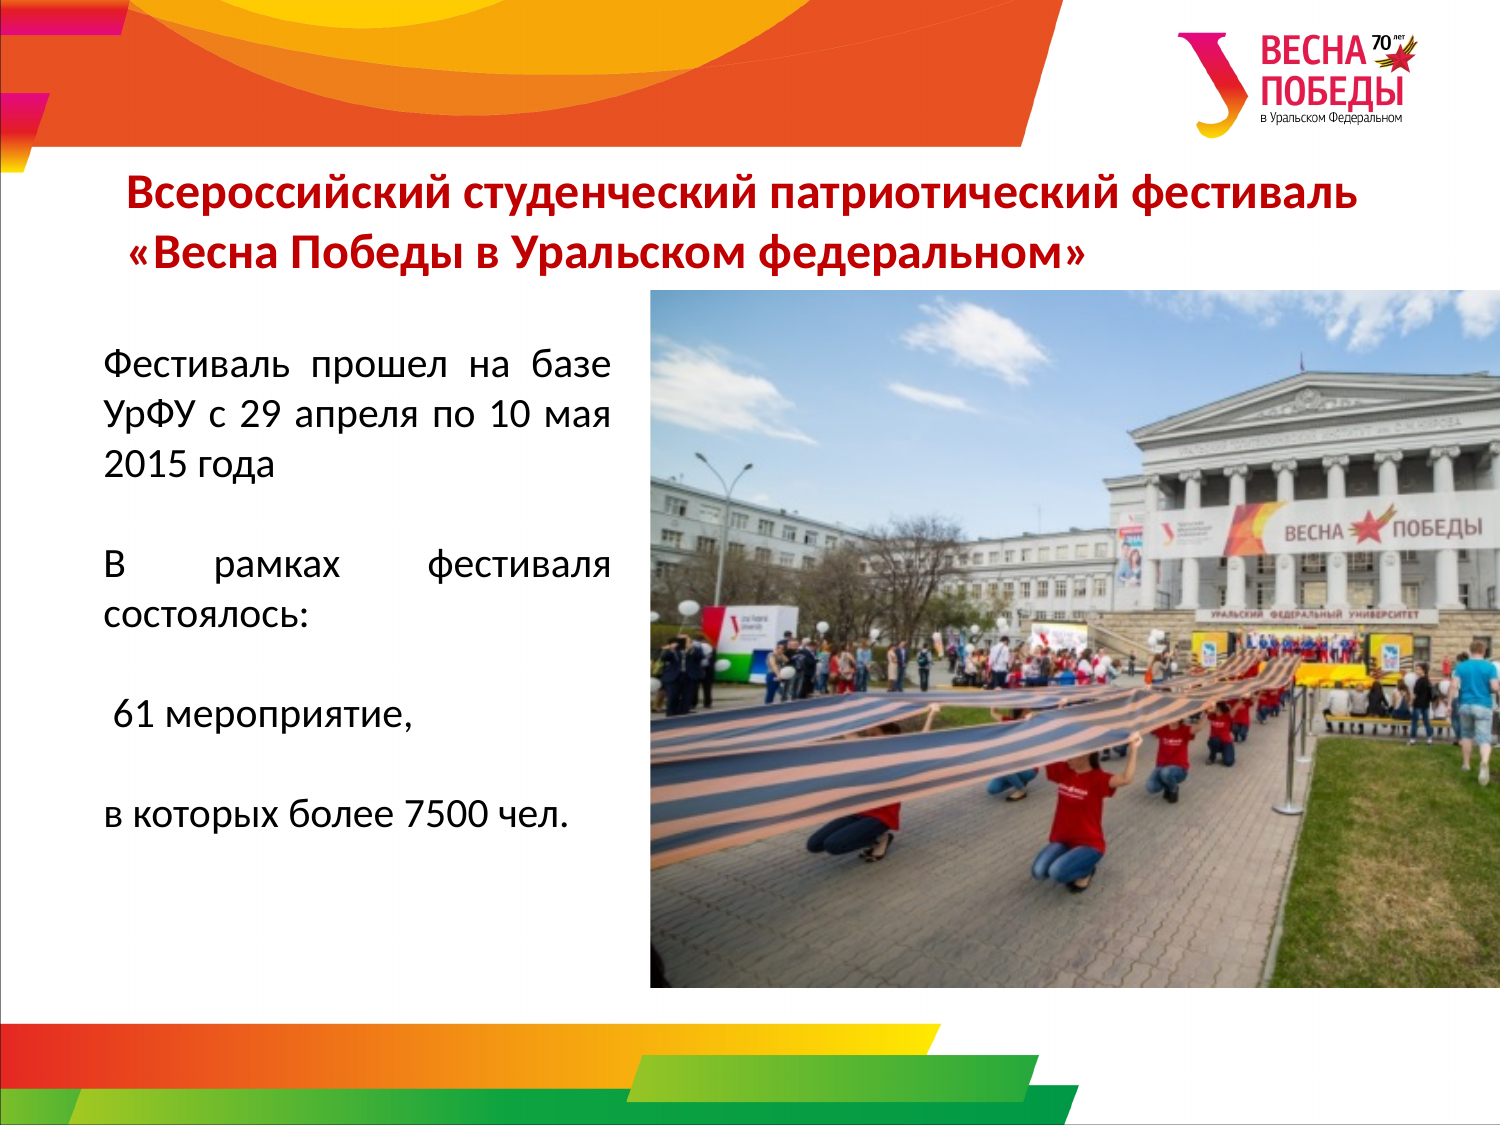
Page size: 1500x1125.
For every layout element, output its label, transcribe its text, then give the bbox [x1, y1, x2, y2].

picture [0, 0, 1500, 1125]
text_box Всероссийский студенческий патриотический фестиваль «Весна Победы в Уральском федеральном» [111, 151, 1409, 287]
text_box Фестиваль прошел на базе УрФУ с 29 апреля по 10 мая 2015 года В рамках фестиваля состоялось: 61 мероприятие, в которых более 7500 чел. [88, 328, 627, 944]
